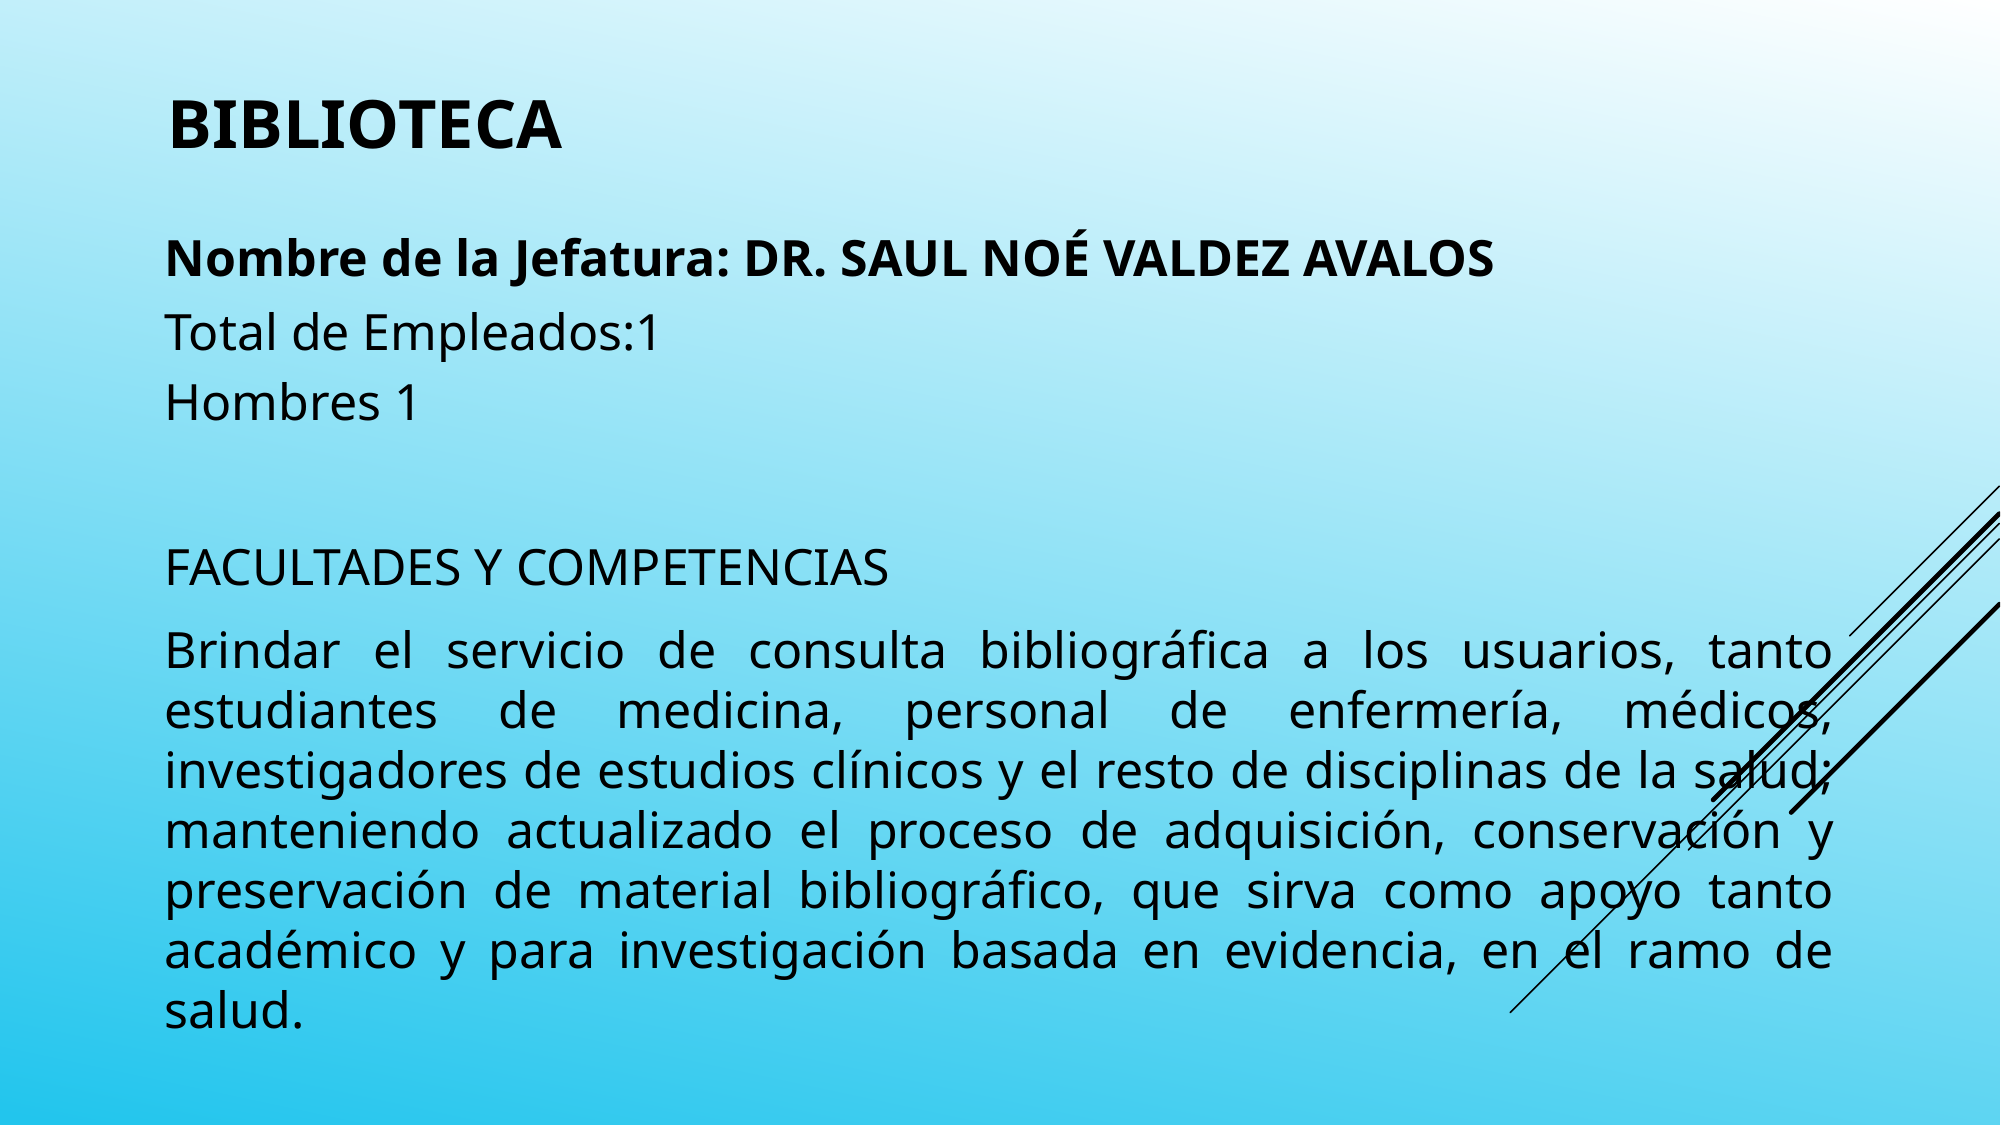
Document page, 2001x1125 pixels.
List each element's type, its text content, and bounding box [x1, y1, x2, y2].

list Nombre de la Jefatura: Dr. Saul Noé Valdez avalos Total de Empleados:1 Hombres 1 FACULTADES Y COMPETENCIAS Brindar el servicio de consulta bibliográfica a los usuarios, tanto estudiantes de medicina, personal de enfermería, médicos, investigadores de estudios clínicos y el resto de disciplinas de la salud; manteniendo actualizado el proceso de adquisición, conservación y preservación de material bibliográfico, que sirva como apoyo tanto académico y para investigación basada en evidencia, en el ramo de salud. [149, 218, 1851, 1041]
title BIBLIOTECA [153, 37, 1854, 207]
